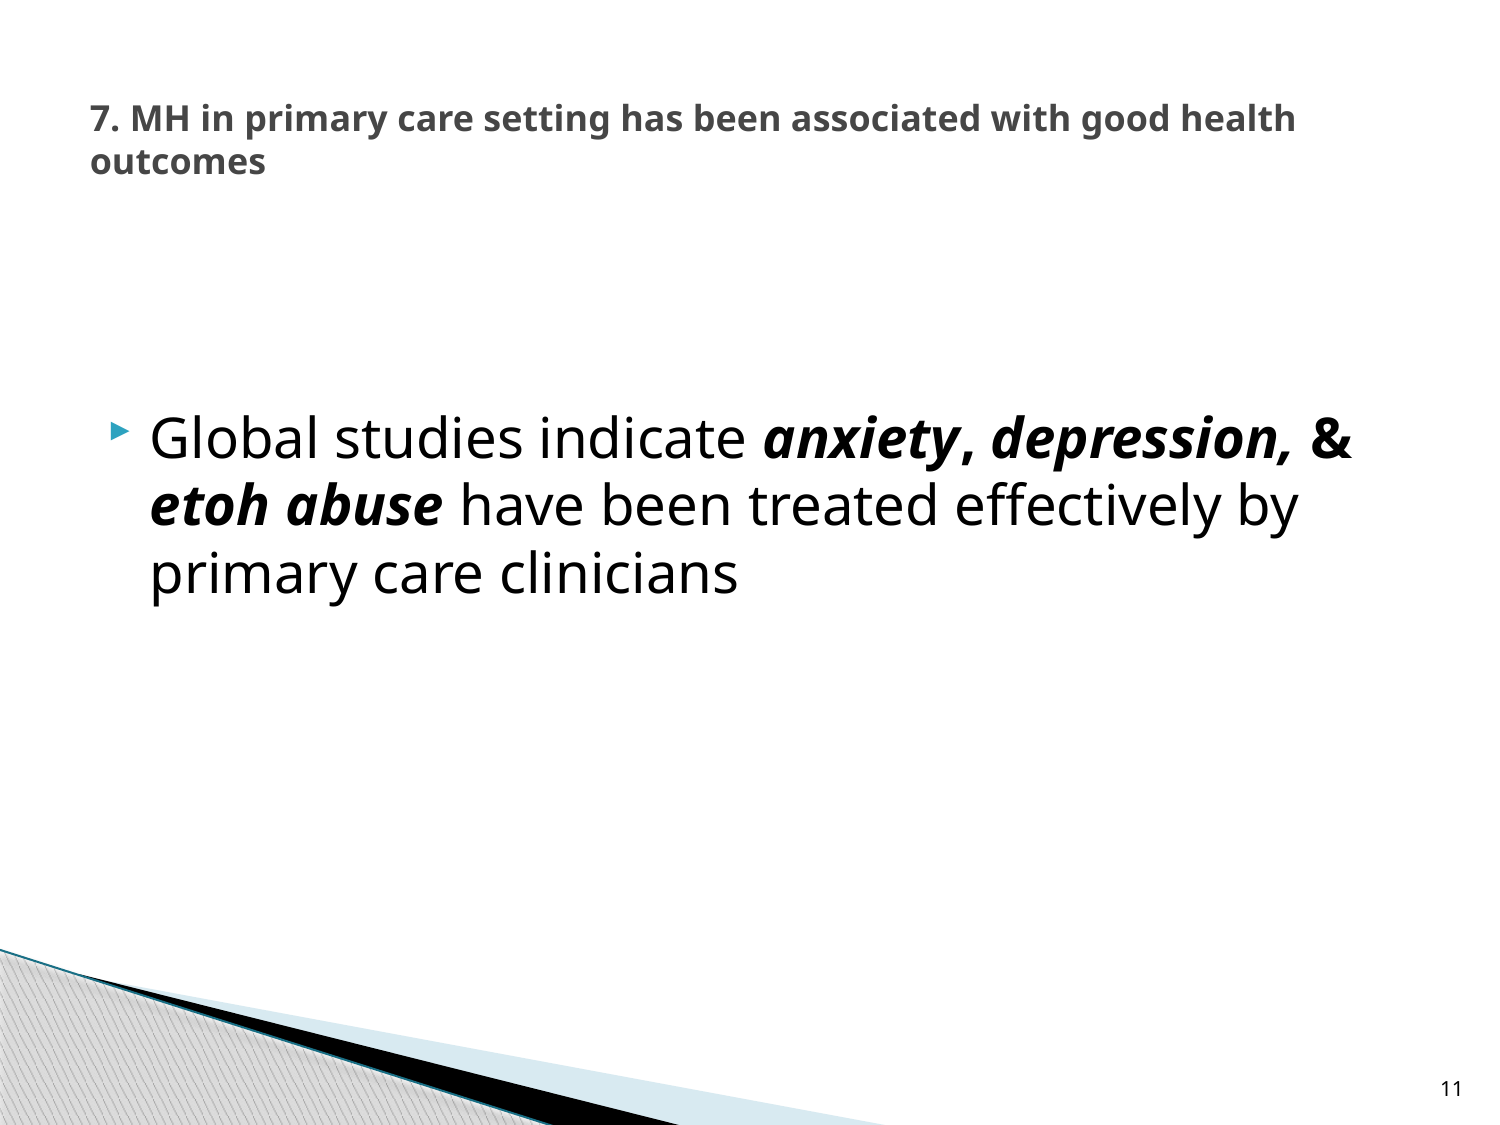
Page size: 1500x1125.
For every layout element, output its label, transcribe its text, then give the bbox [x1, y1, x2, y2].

list Global studies indicate anxiety, depression, & etoh abuse have been treated effectively by primary care clinicians [75, 243, 1425, 986]
slide_number 11 [1418, 1051, 1479, 1112]
title 7. MH in primary care setting has been associated with good health outcomes [75, 45, 1425, 233]
